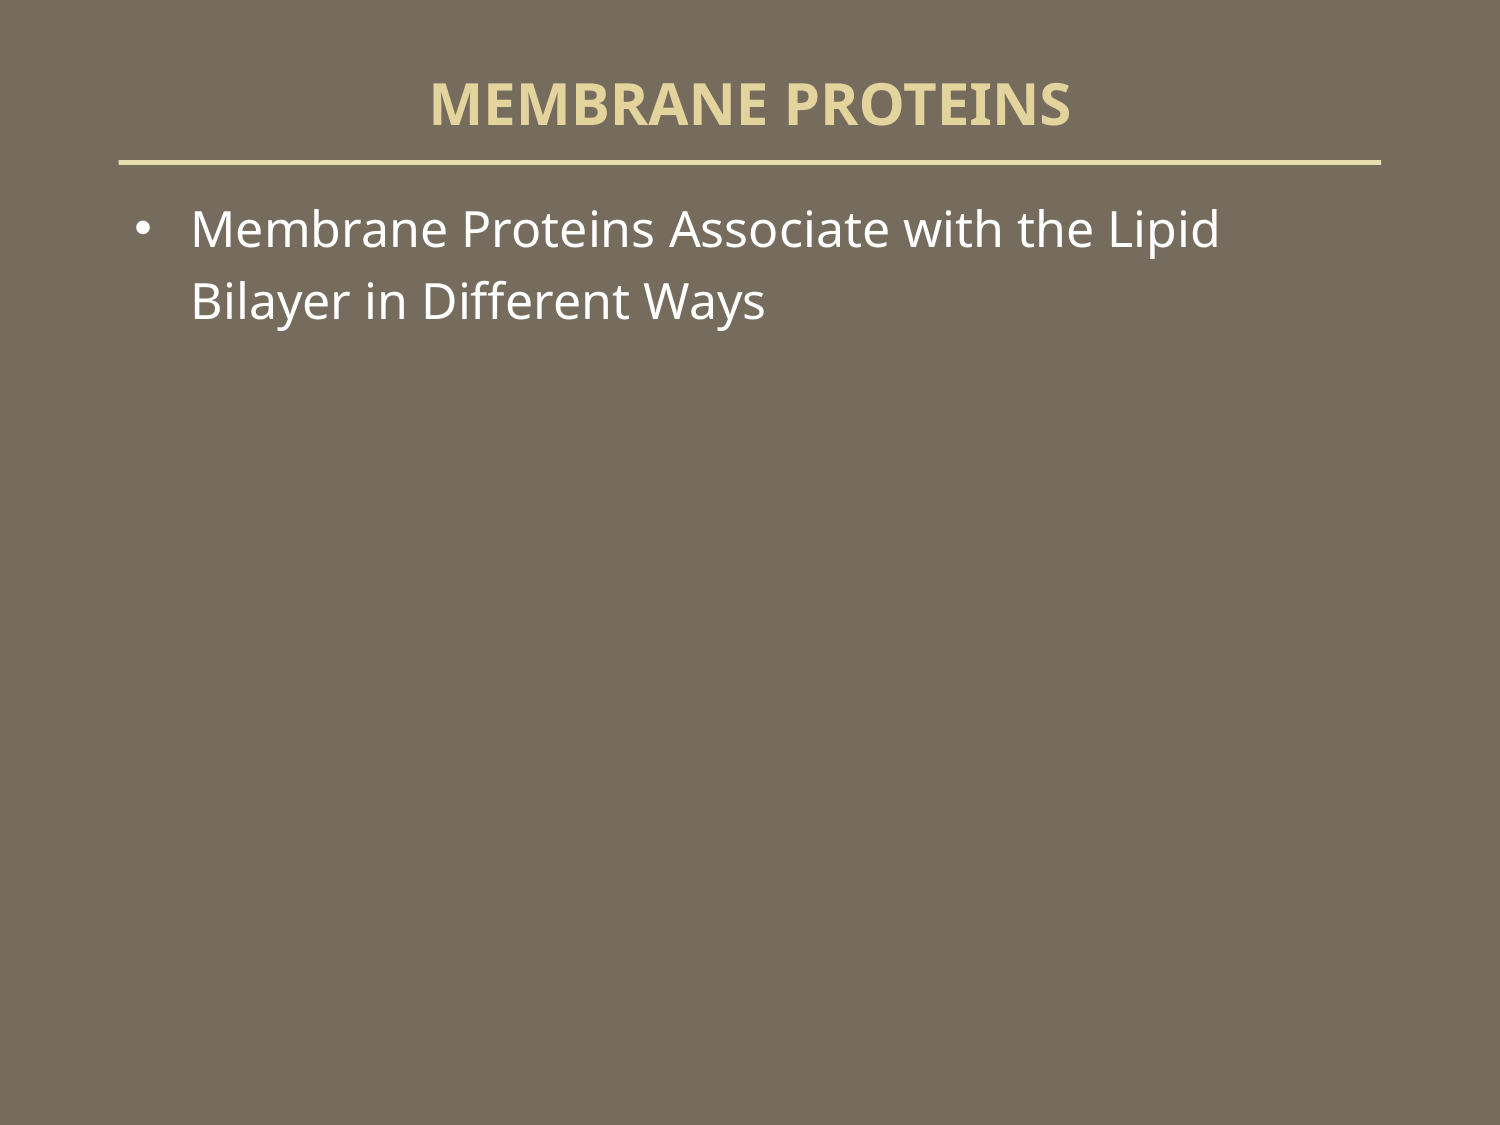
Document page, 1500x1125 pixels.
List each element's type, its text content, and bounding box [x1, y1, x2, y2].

title MEMBRANE PROTEINS [117, 44, 1383, 159]
list Membrane Proteins Associate with the Lipid Bilayer in Different Ways [119, 177, 1383, 1064]
